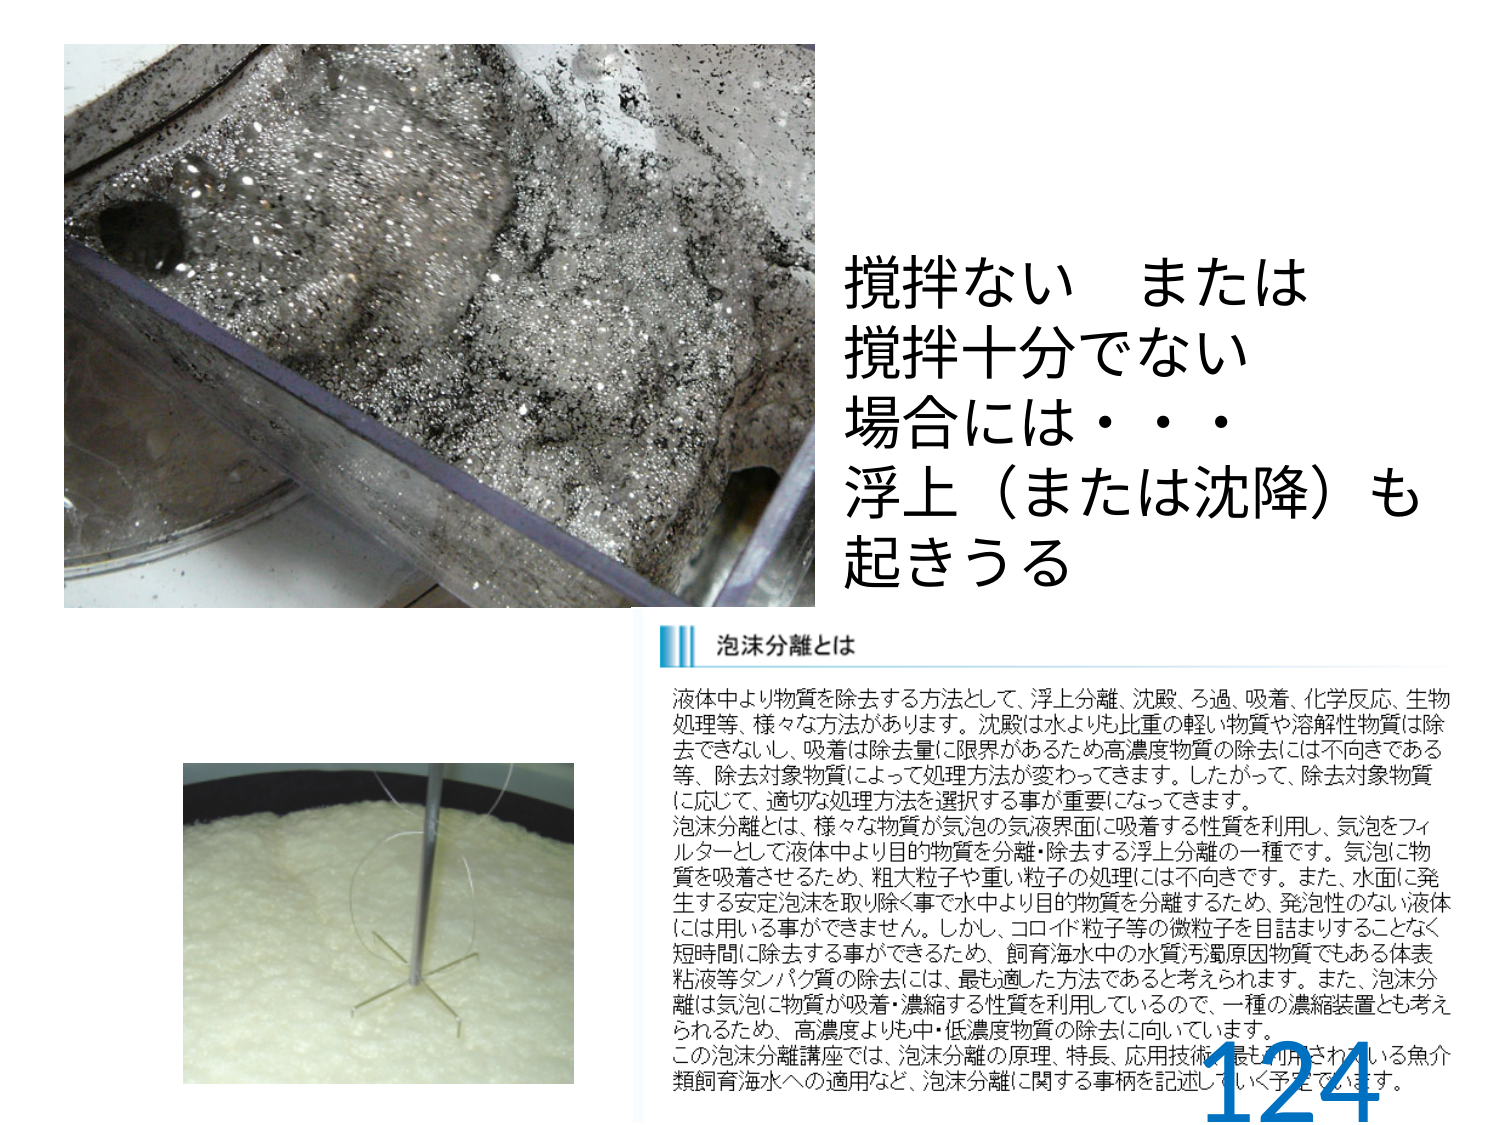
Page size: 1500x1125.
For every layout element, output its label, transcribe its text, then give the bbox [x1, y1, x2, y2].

picture [64, 44, 1459, 1125]
picture [182, 763, 574, 1084]
text_box 撹拌ない または 撹拌十分でない 場合には・・・ 浮上（または沈降）も 起きうる [828, 238, 1441, 604]
